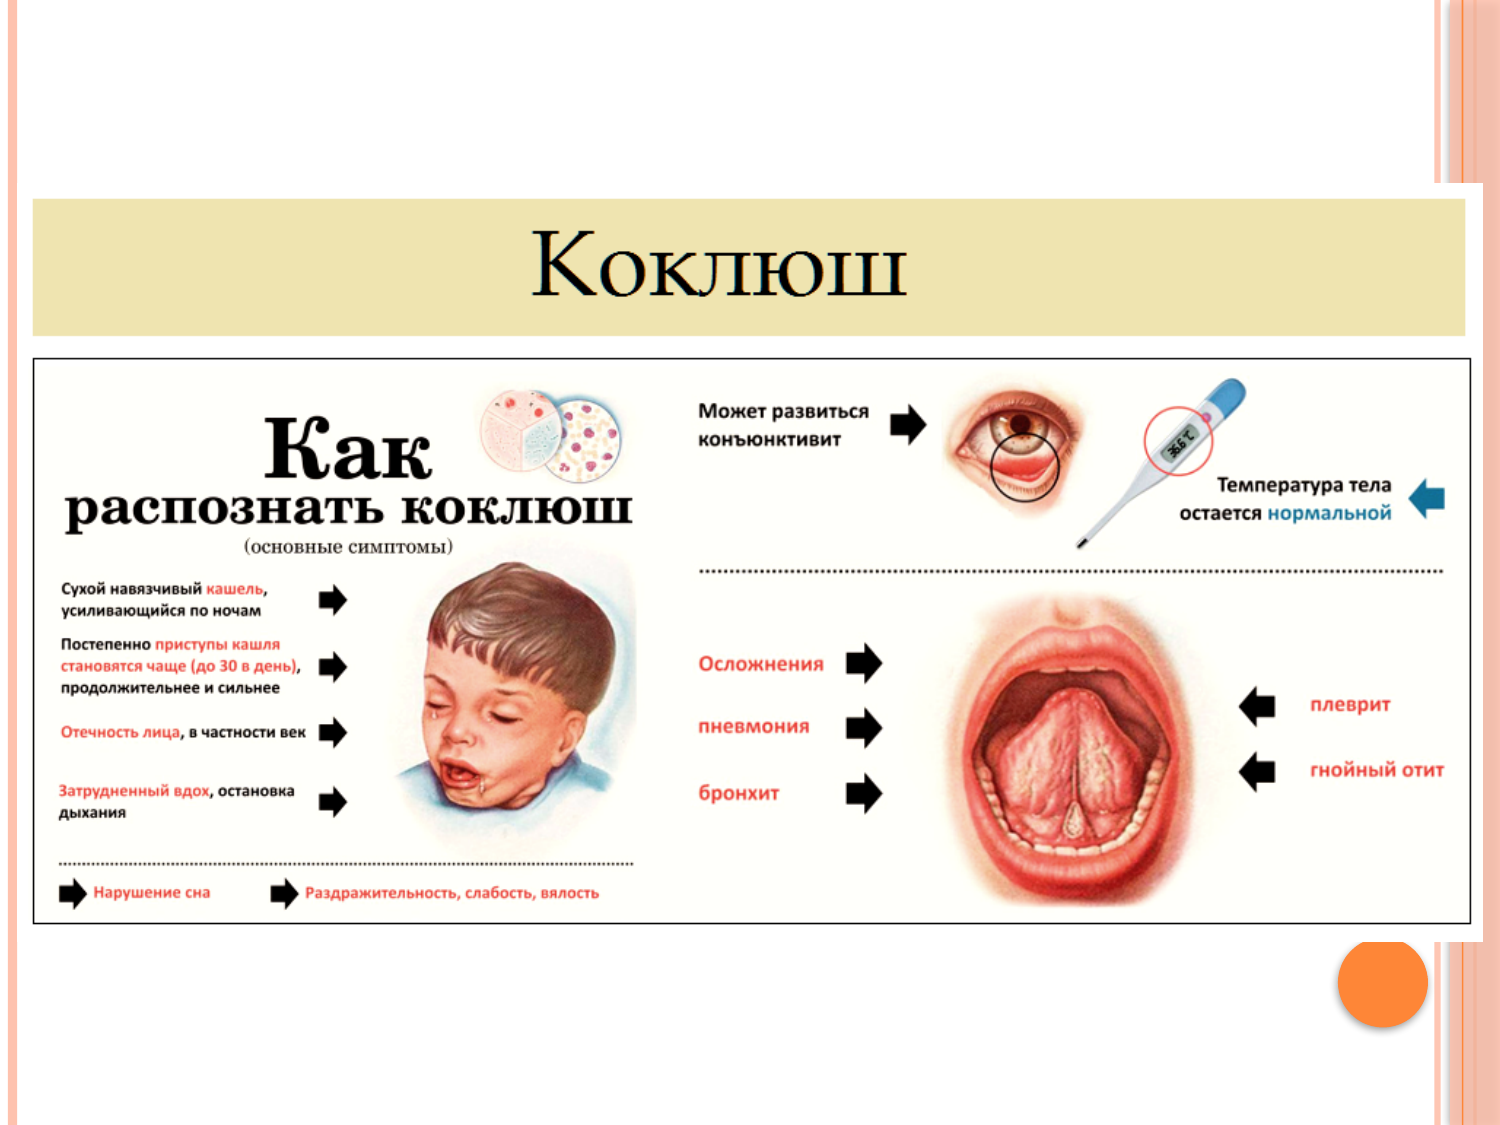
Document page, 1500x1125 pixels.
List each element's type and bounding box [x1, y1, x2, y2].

list [17, 183, 1483, 942]
